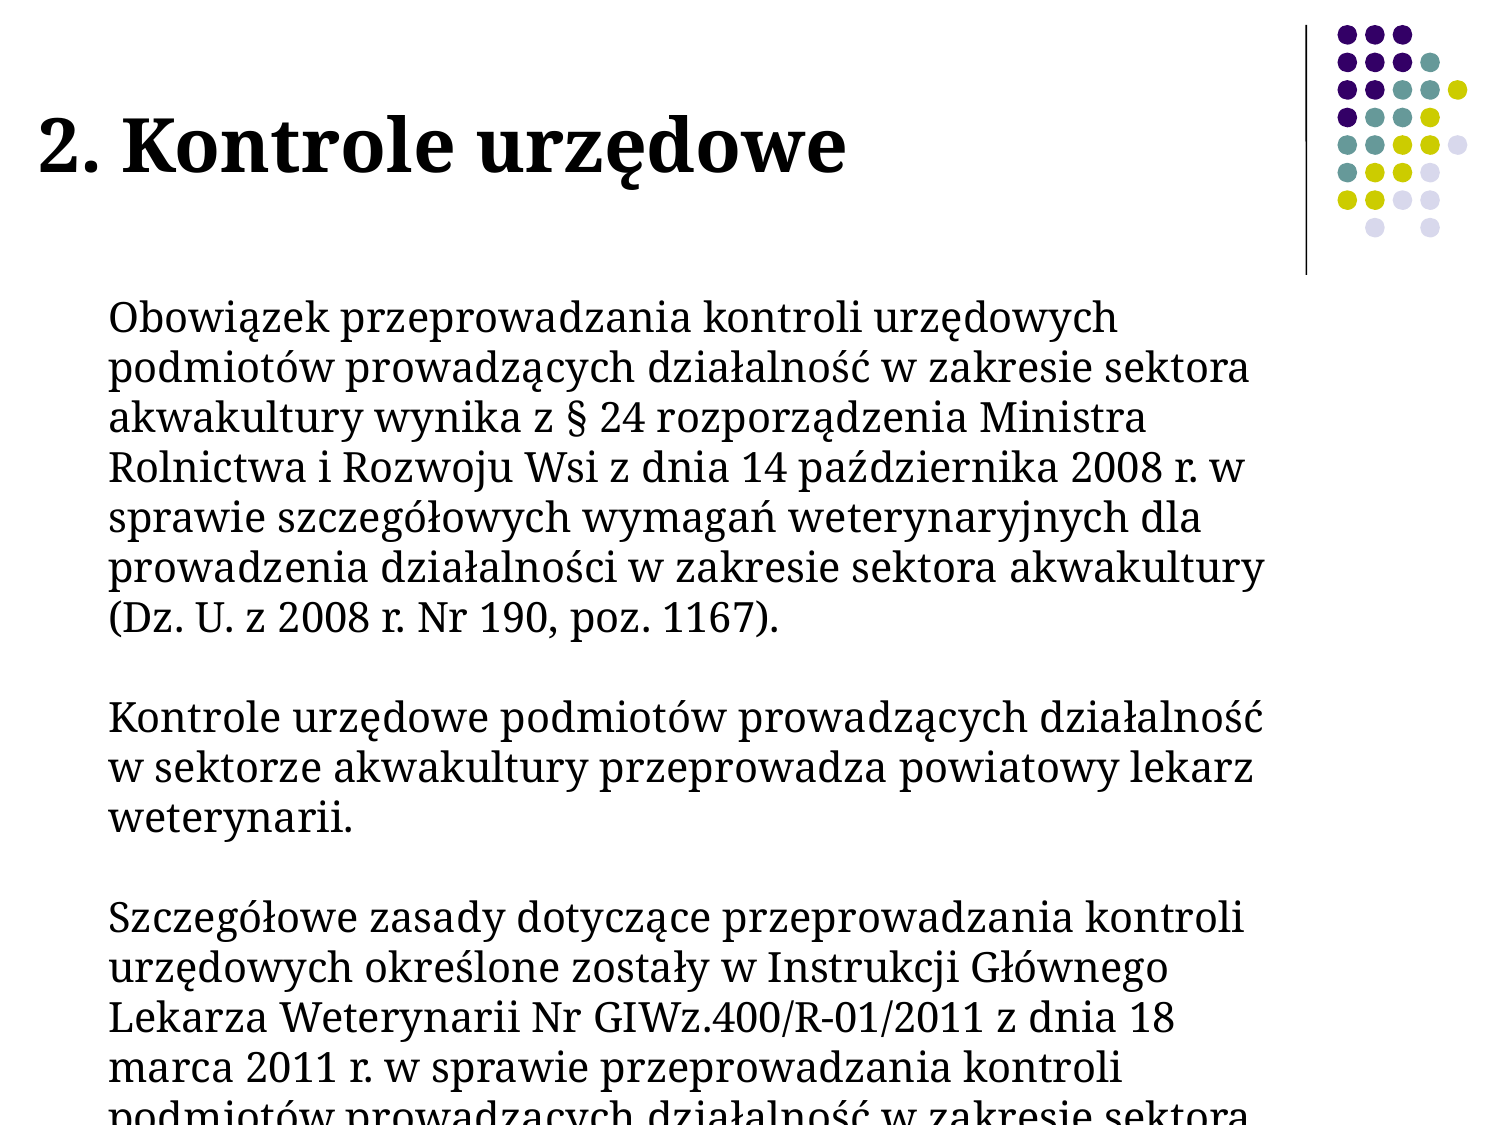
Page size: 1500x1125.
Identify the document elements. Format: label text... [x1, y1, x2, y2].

text_box 2. Kontrole urzędowe [23, 89, 864, 195]
text_box Obowiązek przeprowadzania kontroli urzędowych podmiotów prowadzących działalność w zakresie sektora akwakultury wynika z § 24 rozporządzenia Ministra Rolnictwa i Rozwoju Wsi z dnia 14 października 2008 r. w sprawie szczegółowych wymagań weterynaryjnych dla prowadzenia działalności w zakresie sektora akwakultury (Dz. U. z 2008 r. Nr 190, poz. 1167). Kontrole urzędowe podmiotów prowadzących działalność w sektorze akwakultury przeprowadza powiatowy lekarz weterynarii. Szczegółowe zasady dotyczące przeprowadzania kontroli urzędowych określone zostały w Instrukcji Głównego Lekarza Weterynarii Nr GIWz.400/R-01/2011 z dnia 18 marca 2011 r. w sprawie przeprowadzania kontroli podmiotów prowadzących działalność w zakresie sektora akwakultury. [93, 283, 1299, 1125]
